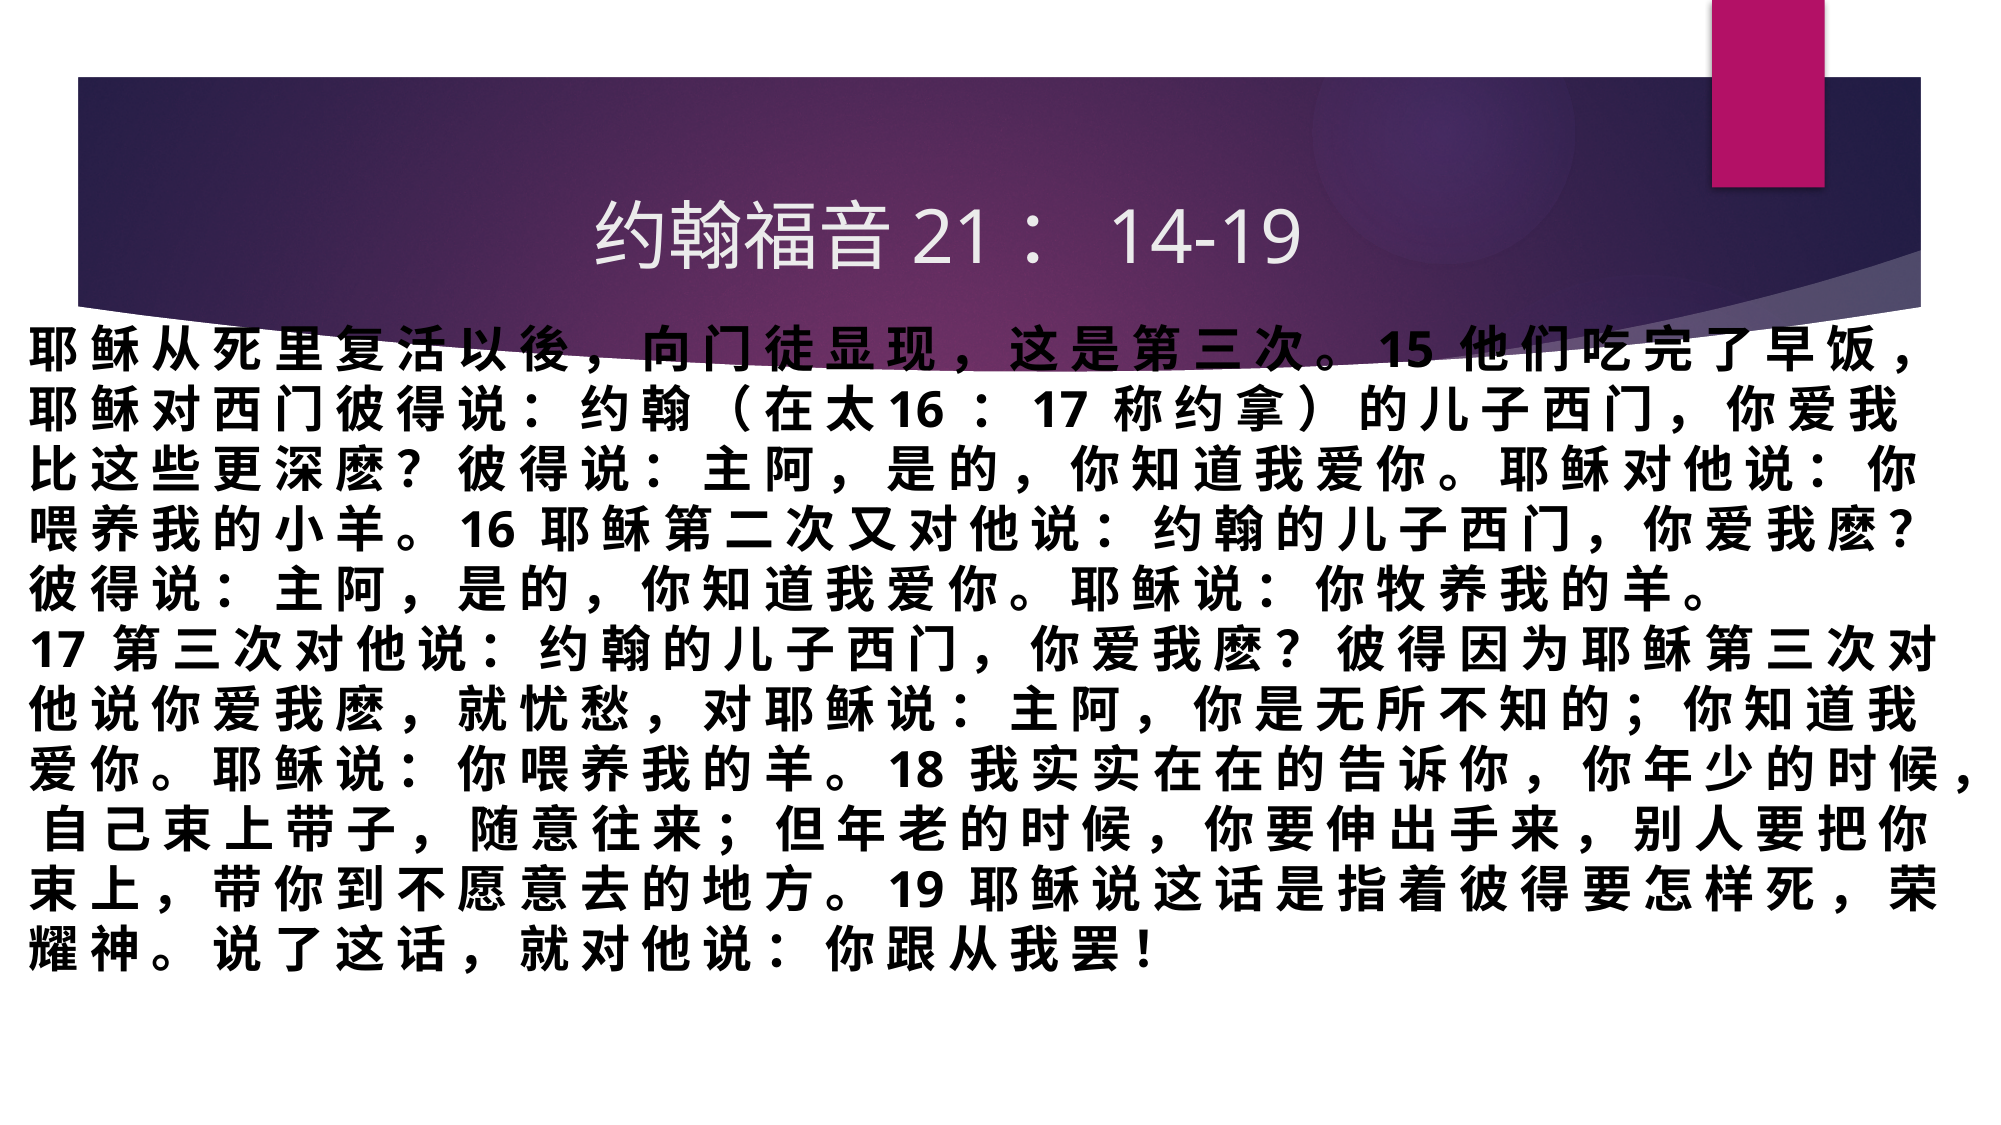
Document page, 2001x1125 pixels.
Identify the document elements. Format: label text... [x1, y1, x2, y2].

title 约翰福音21：14-19 [578, 175, 2000, 292]
text_box 耶 稣 从 死 里 复 活 以 後 ， 向 门 徒 显 现 ， 这 是 第 三 次 。15 他 们 吃 完 了 早 饭 ， 耶 稣 对 西 门 彼 得 说 ： 约 翰 （ 在 太16 ：17 称 约 拿 ） 的 儿 子 西 门 ， 你 爱 我 比 这 些 更 深 麽 ？ 彼 得 说 ： 主 阿 ， 是 的 ， 你 知 道 我 爱 你 。 耶 稣 对 他 说 ： 你 喂 养 我 的 小 羊 。16 耶 稣 第 二 次 又 对 他 说 ： 约 翰 的 儿 子 西 门 ， 你 爱 我 麽 ？ 彼 得 说 ： 主 阿 ， 是 的 ， 你 知 道 我 爱 你 。 耶 稣 说 ： 你 牧 养 我 的 羊 。 17 第 三 次 对 他 说 ： 约 翰 的 儿 子 西 门 ， 你 爱 我 麽 ？ 彼 得 因 为 耶 稣 第 三 次 对 他 说 你 爱 我 麽 ， 就 忧 愁 ， 对 耶 稣 说 ： 主 阿 ， 你 是 无 所 不 知 的 ； 你 知 道 我 爱 你 。 耶 稣 说 ： 你 喂 养 我 的 羊 。18 我 实 实 在 在 的 告 诉 你 ， 你 年 少 的 时 候 ， 自 己 束 上 带 子 ， 随 意 往 来 ； 但 年 老 的 时 候 ， 你 要 伸 出 手 来 ， 别 人 要 把 你 束 上 ， 带 你 到 不 愿 意 去 的 地 方 。19 耶 稣 说 这 话 是 指 着 彼 得 要 怎 样 死 ， 荣 耀 神 。 说 了 这 话 ， 就 对 他 说 ： 你 跟 从 我 罢 ！ [14, 309, 1967, 985]
